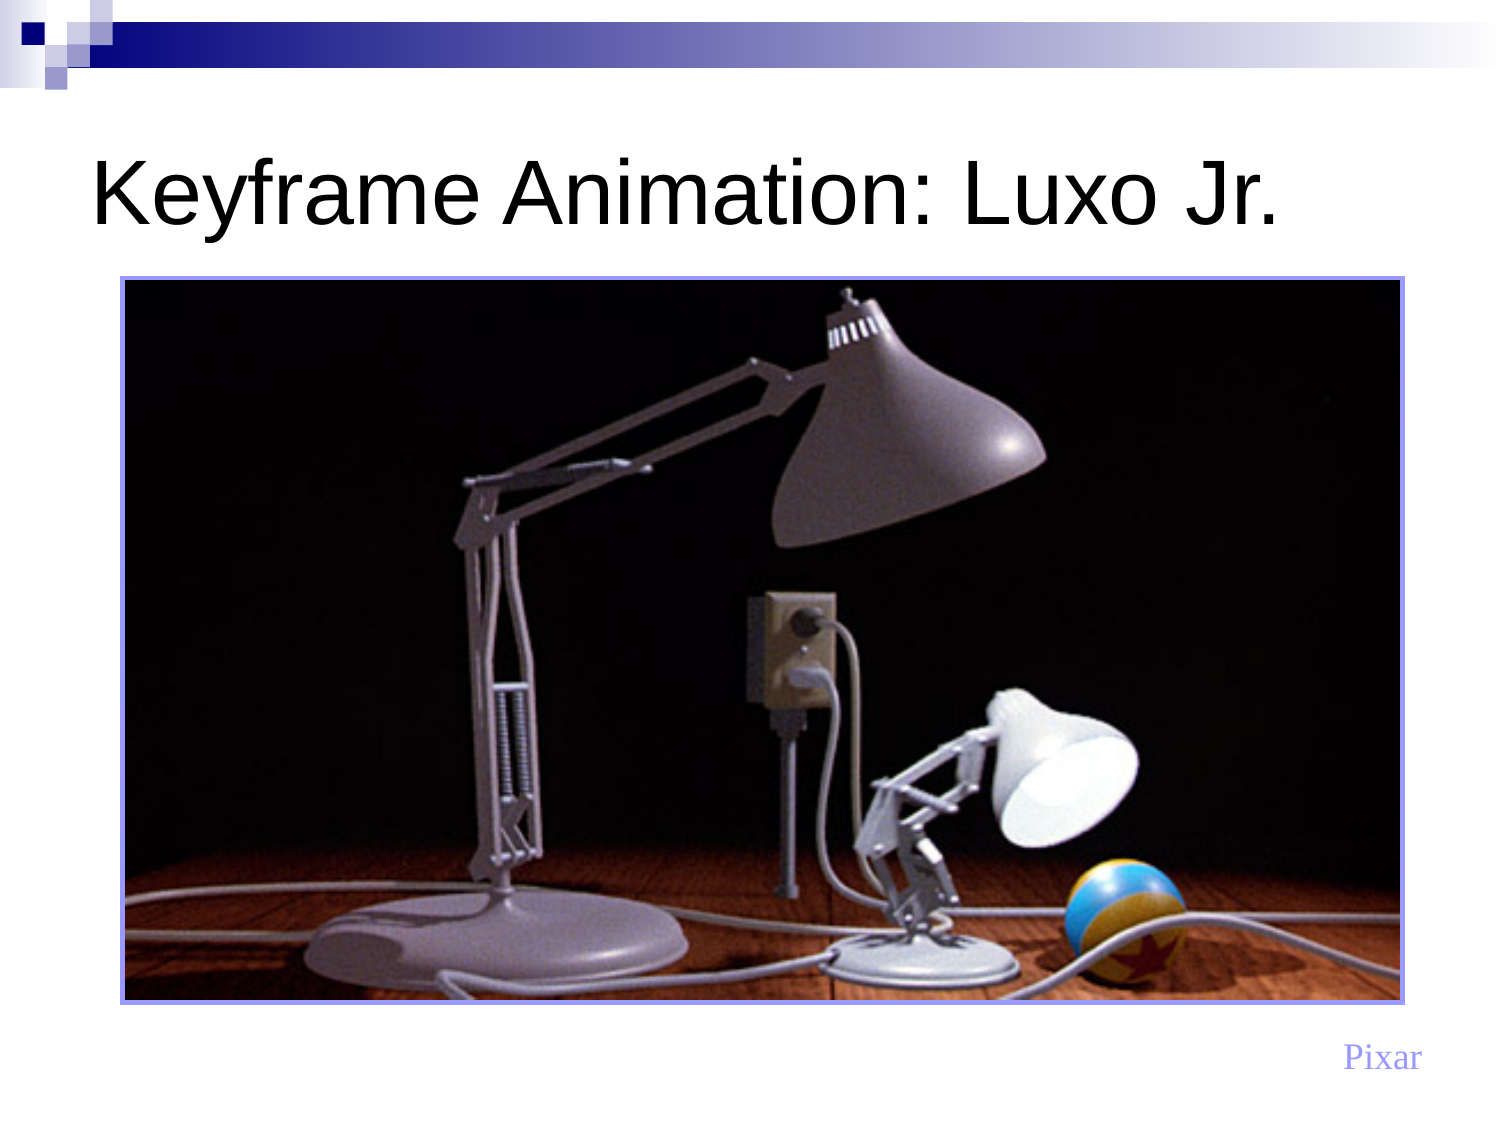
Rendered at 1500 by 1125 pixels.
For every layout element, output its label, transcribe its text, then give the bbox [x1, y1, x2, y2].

title Keyframe Animation: Luxo Jr. [75, 75, 1425, 300]
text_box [124, 280, 1401, 1001]
text_box Pixar [1328, 1024, 1438, 1085]
